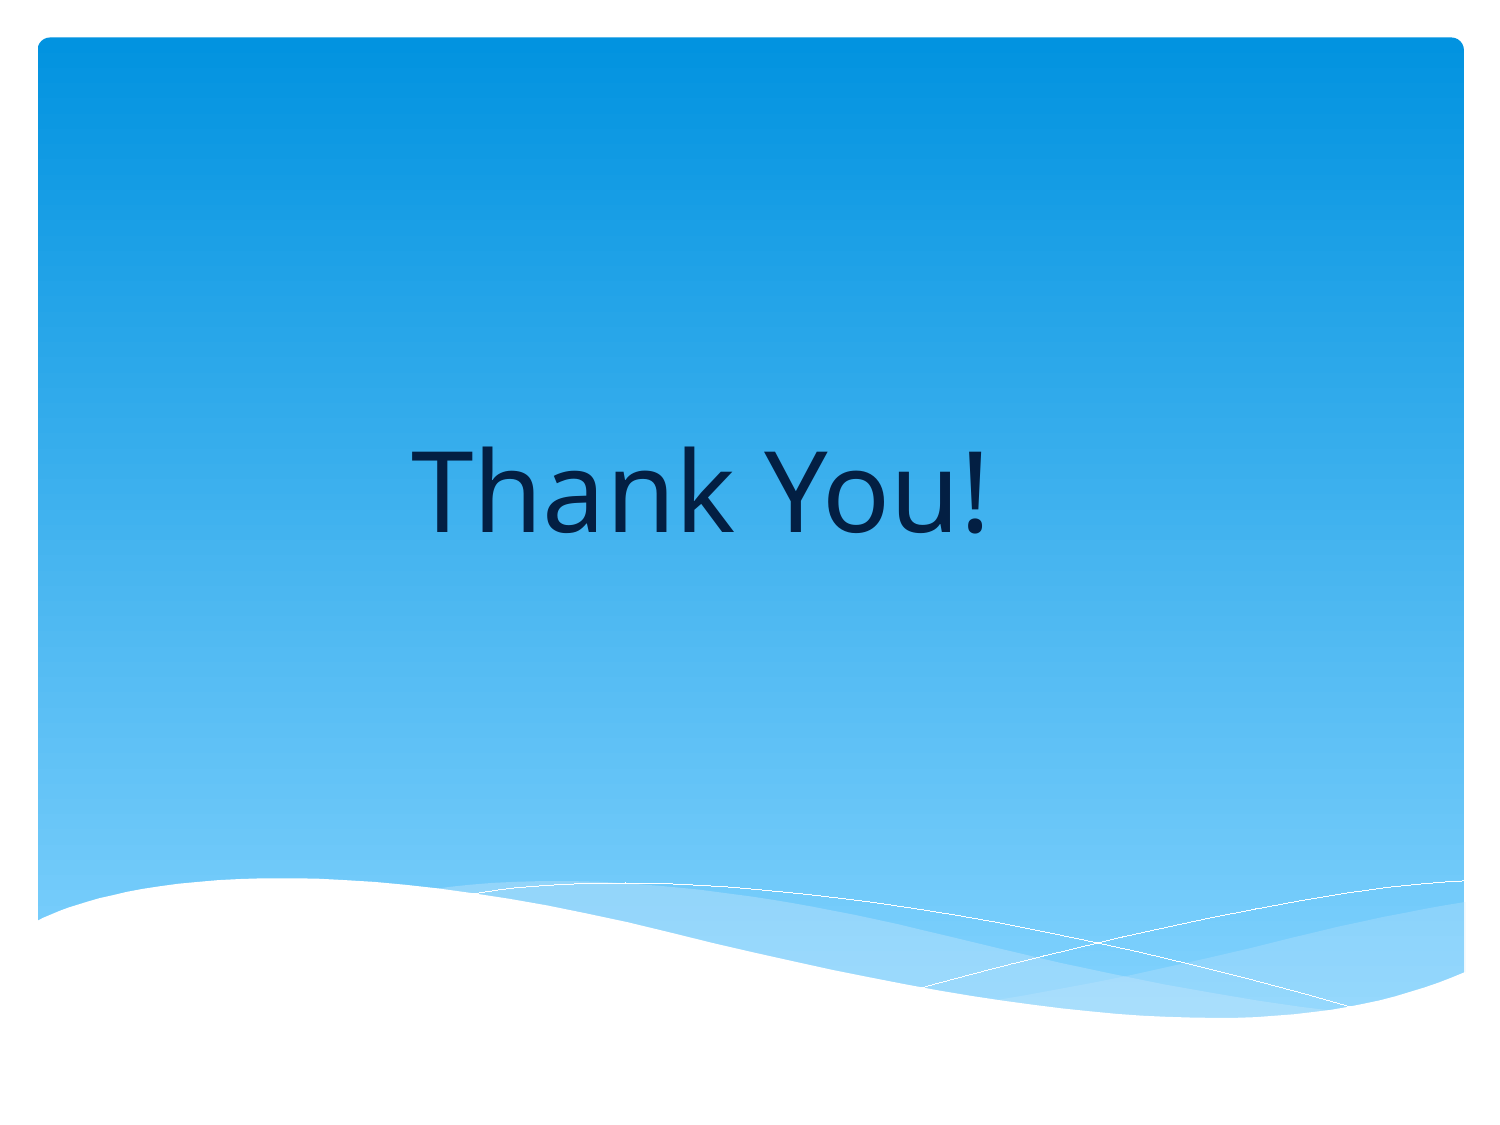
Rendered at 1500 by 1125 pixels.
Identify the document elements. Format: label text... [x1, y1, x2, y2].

list Thank You! [387, 412, 1014, 675]
